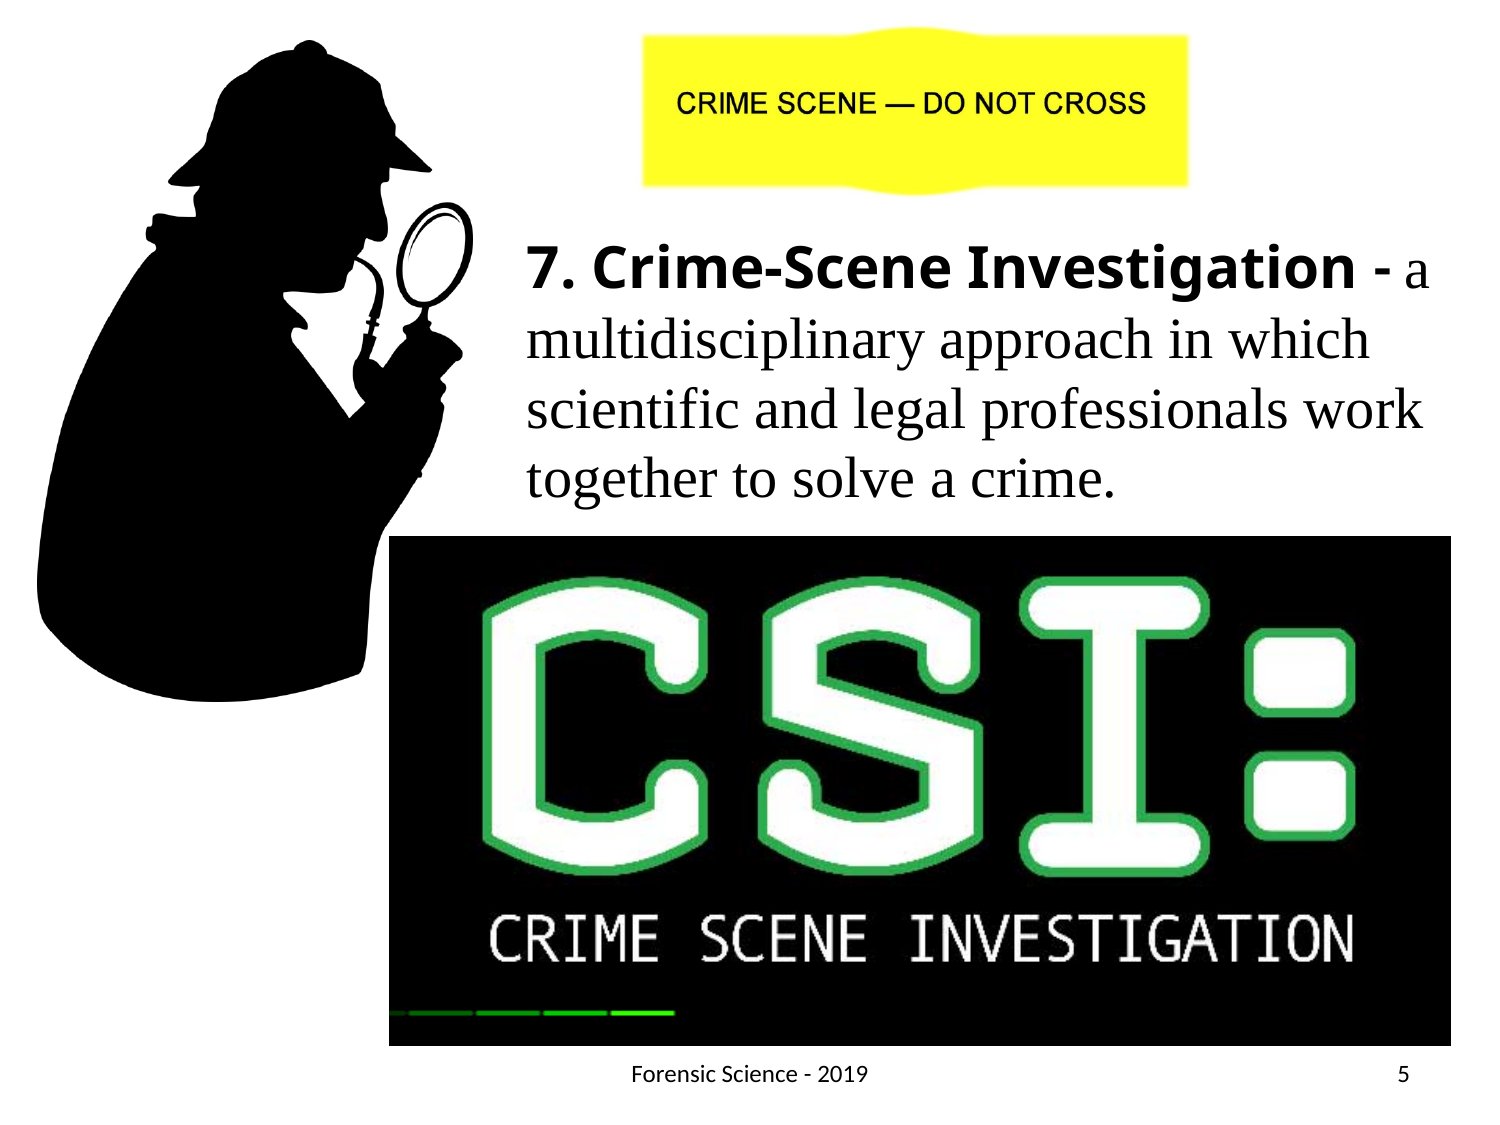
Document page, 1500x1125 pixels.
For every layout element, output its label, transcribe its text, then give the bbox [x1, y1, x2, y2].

picture [635, 0, 1205, 226]
picture [37, 40, 1451, 1047]
footer Forensic Science - 2019 [512, 1054, 988, 1103]
slide_number 5 [1074, 1054, 1425, 1103]
text_box 7. Crime-Scene Investigation - a multidisciplinary approach in which scientific and legal professionals work together to solve a crime. [511, 222, 1477, 521]
